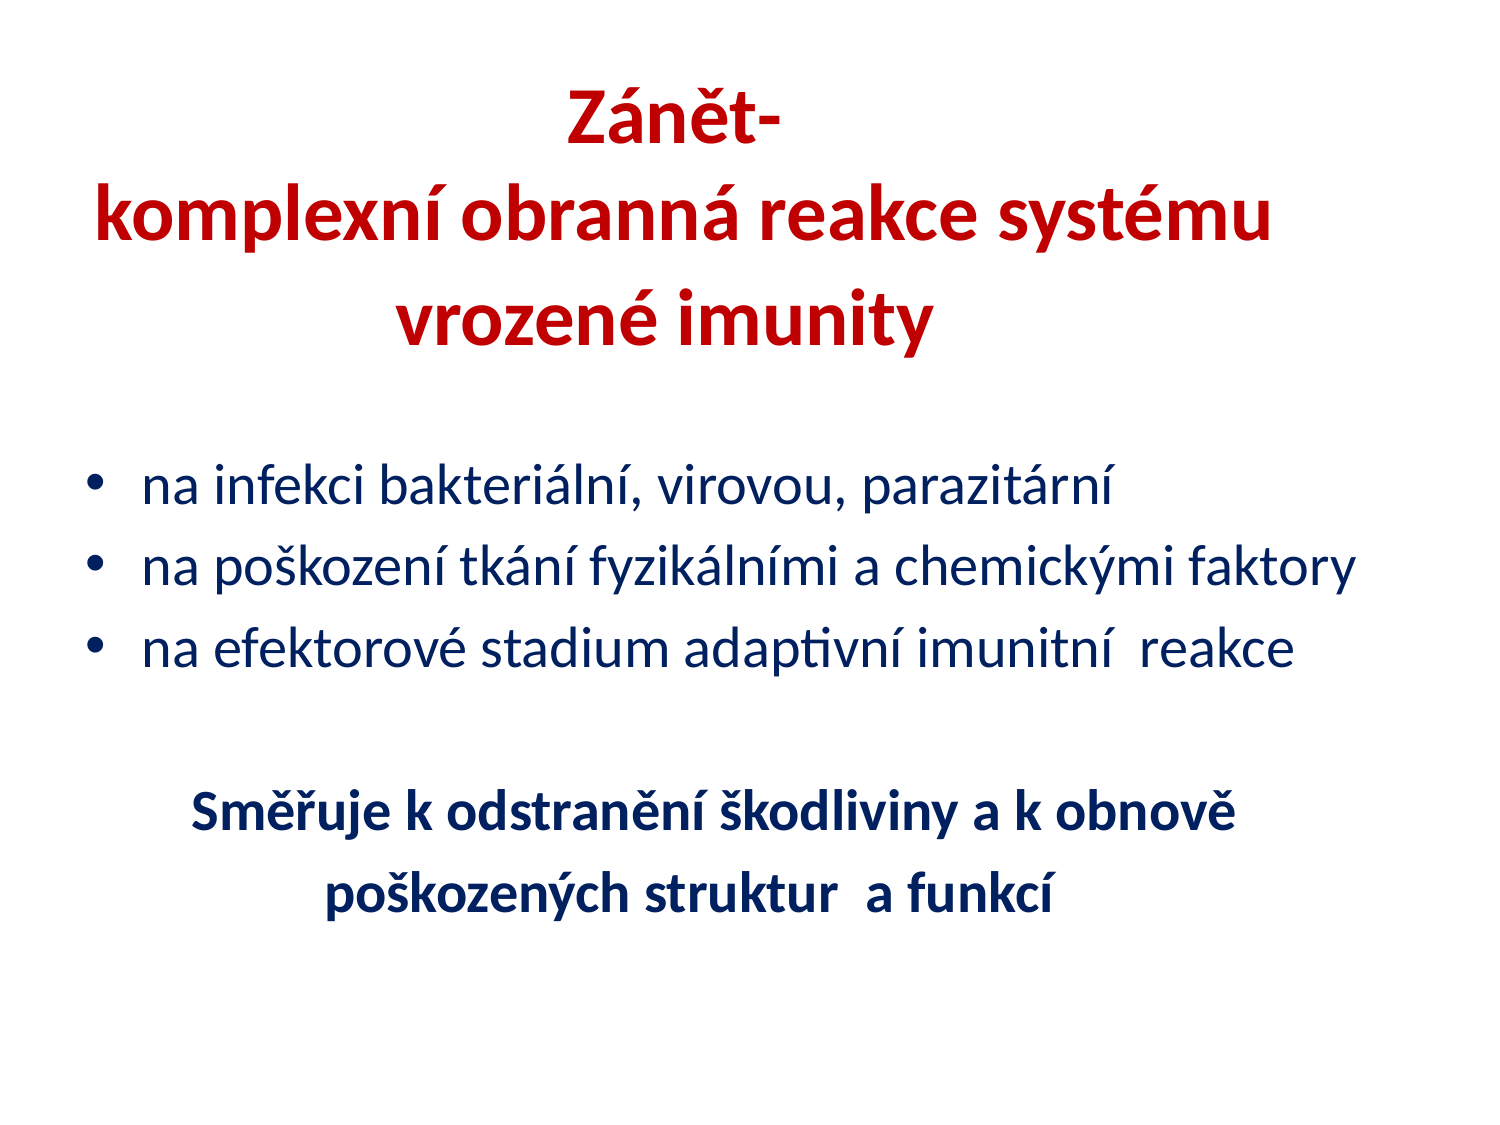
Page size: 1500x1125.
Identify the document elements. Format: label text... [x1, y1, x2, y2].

list na infekci bakteriální, virovou, parazitární na poškození tkání fyzikálními a chemickými faktory na efektorové stadium adaptivní imunitní reakce Směřuje k odstranění škodliviny a k obnově poškozených struktur a funkcí [70, 361, 1500, 1047]
title Zánět- komplexní obranná reakce systému vrozené imunity [0, 54, 1350, 372]
